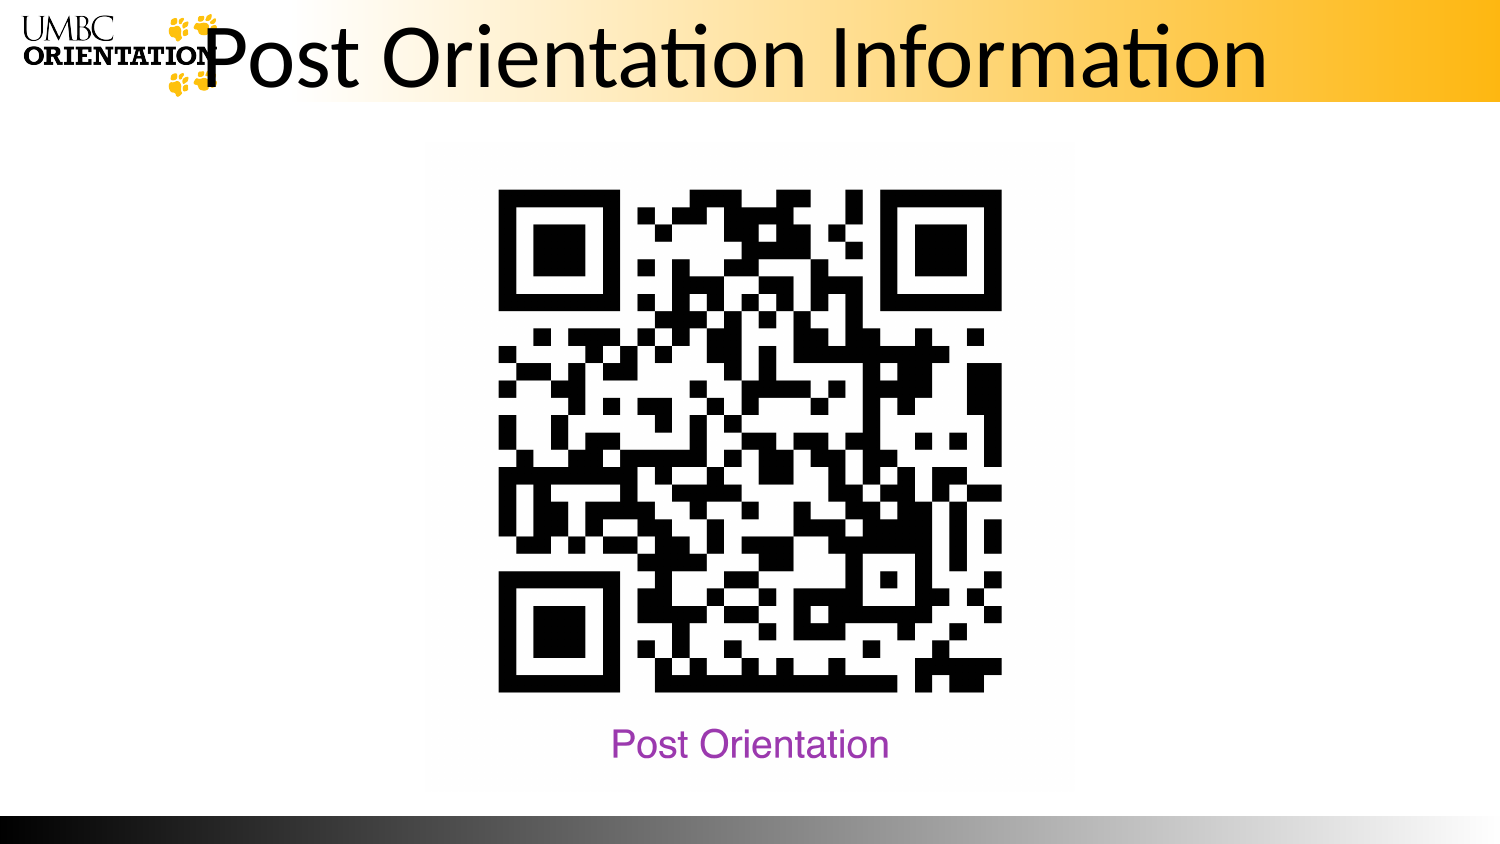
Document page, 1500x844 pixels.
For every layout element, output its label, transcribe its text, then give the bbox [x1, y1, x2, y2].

picture [21, 14, 61, 97]
title Post Orientation Information [61, 0, 1412, 122]
picture [424, 142, 1076, 793]
